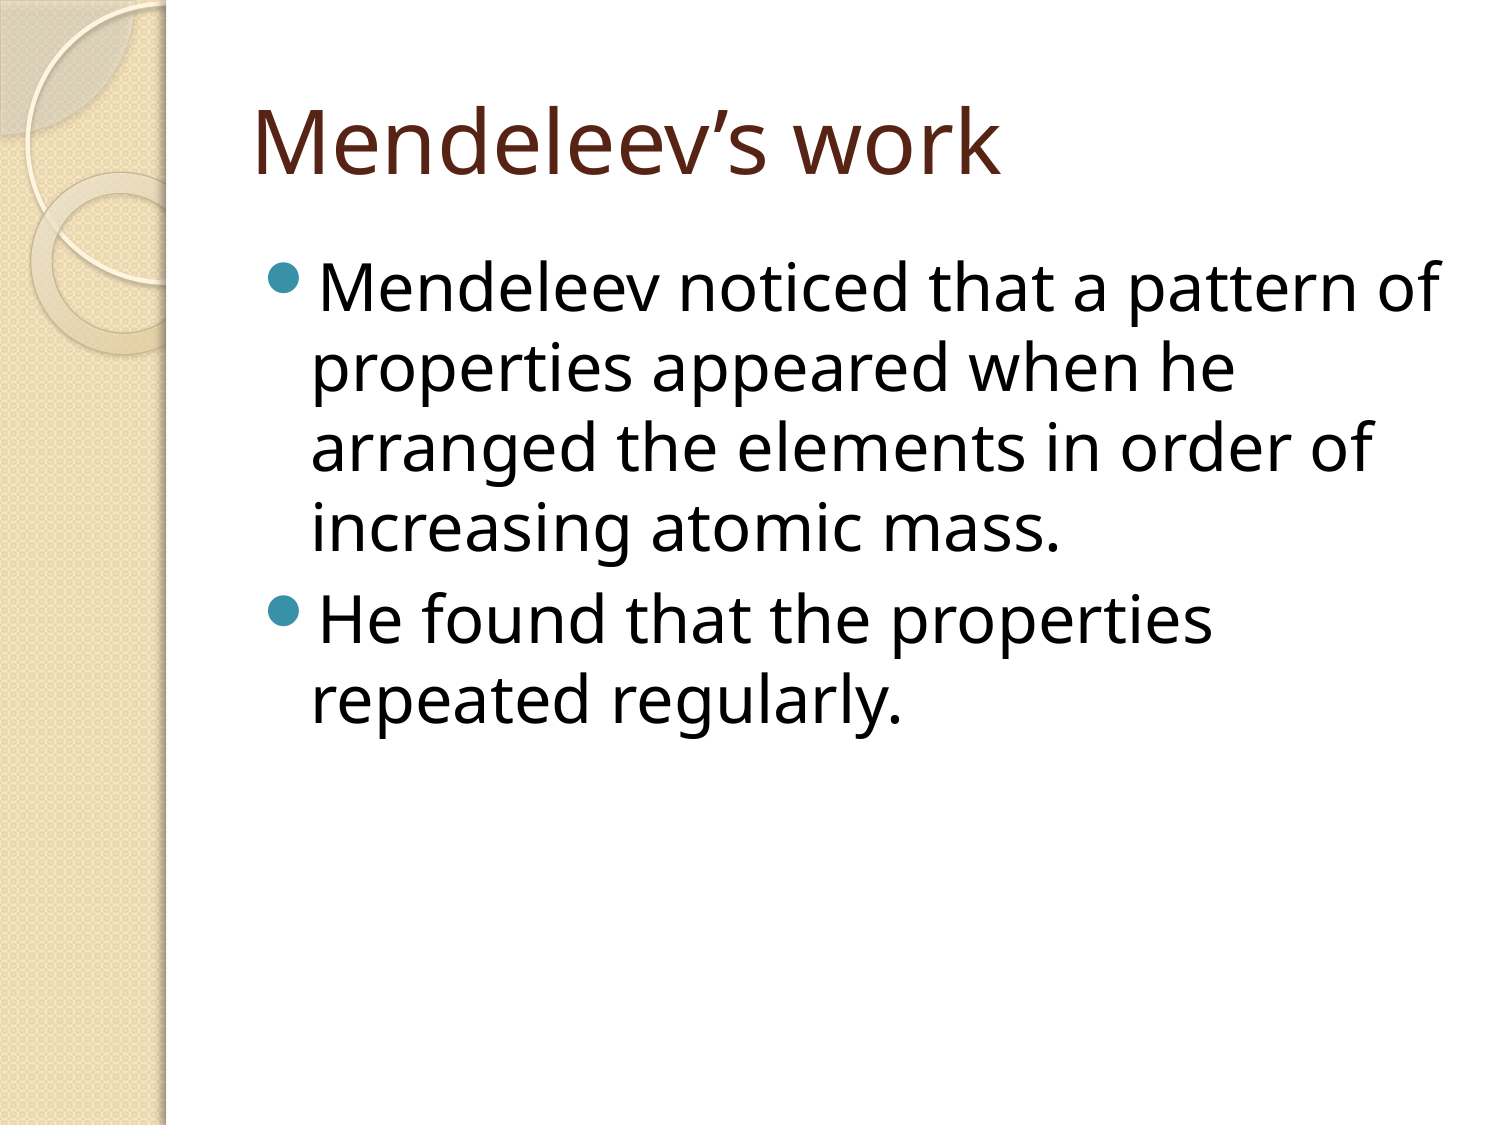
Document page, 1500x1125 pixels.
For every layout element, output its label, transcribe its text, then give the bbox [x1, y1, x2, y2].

list Mendeleev noticed that a pattern of properties appeared when he arranged the elements in order of increasing atomic mass. He found that the properties repeated regularly. [235, 237, 1466, 1025]
title Mendeleev’s work [235, 45, 1466, 233]
